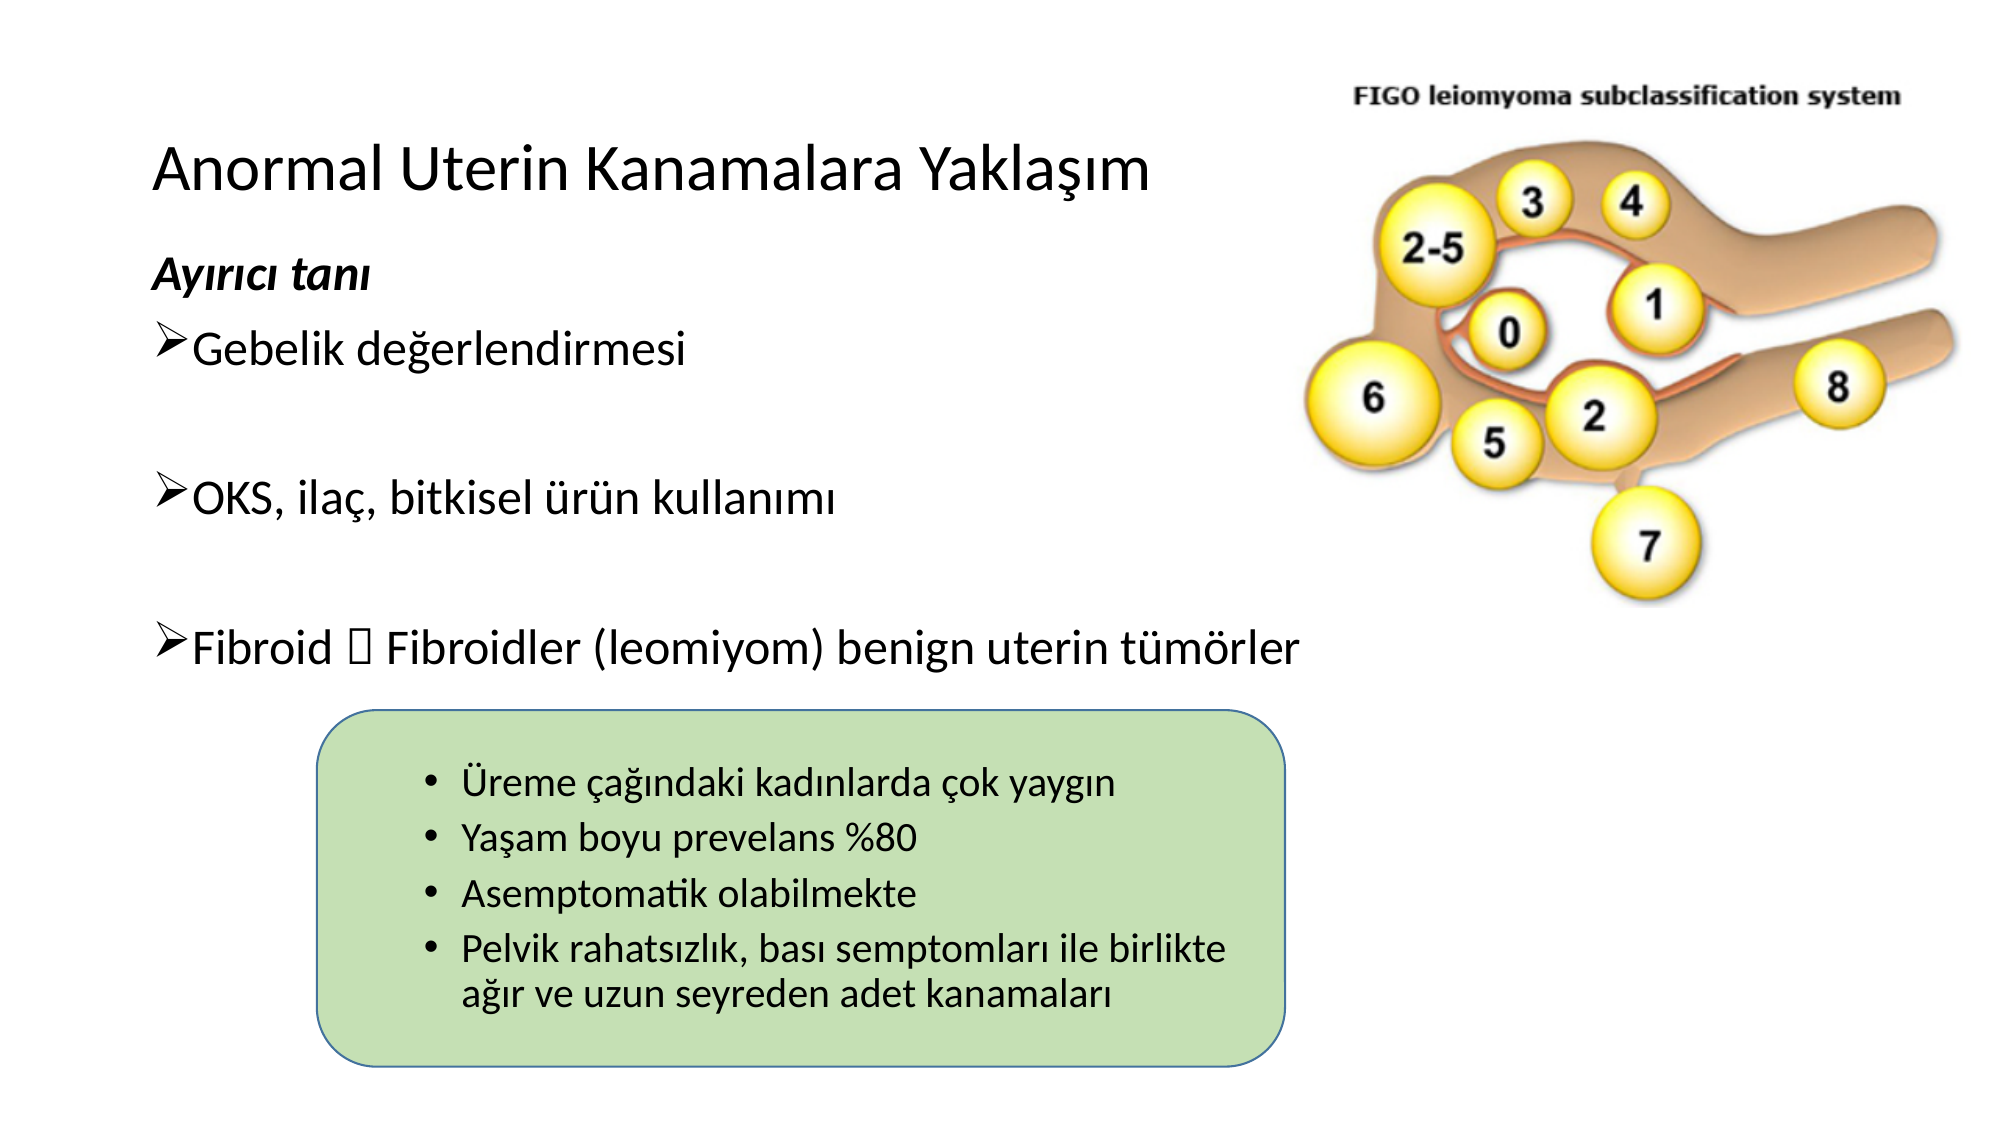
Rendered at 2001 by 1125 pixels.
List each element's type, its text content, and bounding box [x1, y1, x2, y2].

title Anormal Uterin Kanamalara Yaklaşım [137, 59, 1284, 239]
picture [1284, 59, 1971, 608]
list Ayırıcı tanı Gebelik değerlendirmesi OKS, ilaç, bitkisel ürün kullanımı Fibroid  Fibroidler (leomiyom) benign uterin tümörler [137, 239, 1440, 1087]
text_box Üreme çağındaki kadınlarda çok yaygın Yaşam boyu prevelans %80 Asemptomatik olabilmekte Pelvik rahatsızlık, bası semptomları ile birlikte ağır ve uzun seyreden adet kanamaları [315, 709, 1287, 1068]
